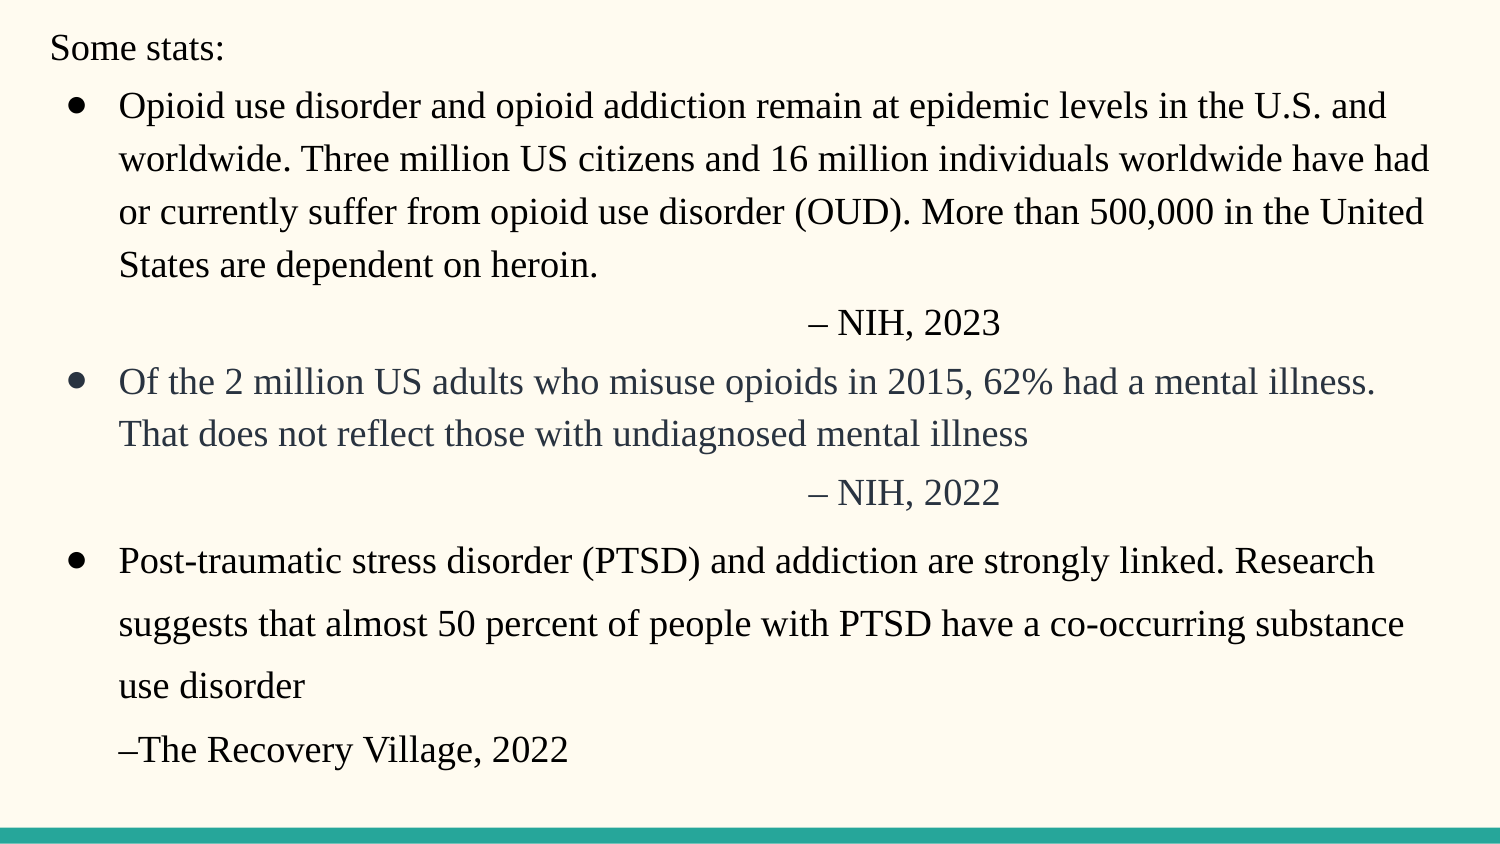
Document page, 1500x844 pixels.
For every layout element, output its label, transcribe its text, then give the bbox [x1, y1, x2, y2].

list Some stats: Opioid use disorder and opioid addiction remain at epidemic levels in the U.S. and worldwide. Three million US citizens and 16 million individuals worldwide have had or currently suffer from opioid use disorder (OUD). More than 500,000 in the United States are dependent on heroin. – NIH, 2023 Of the 2 million US adults who misuse opioids in 2015, 62% had a mental illness. That does not reflect those with undiagnosed mental illness – NIH, 2022 Post-traumatic stress disorder (PTSD) and addiction are strongly linked. Research suggests that almost 50 percent of people with PTSD have a co-occurring substance use disorder –The Recovery Village, 2022 [34, 0, 1449, 829]
